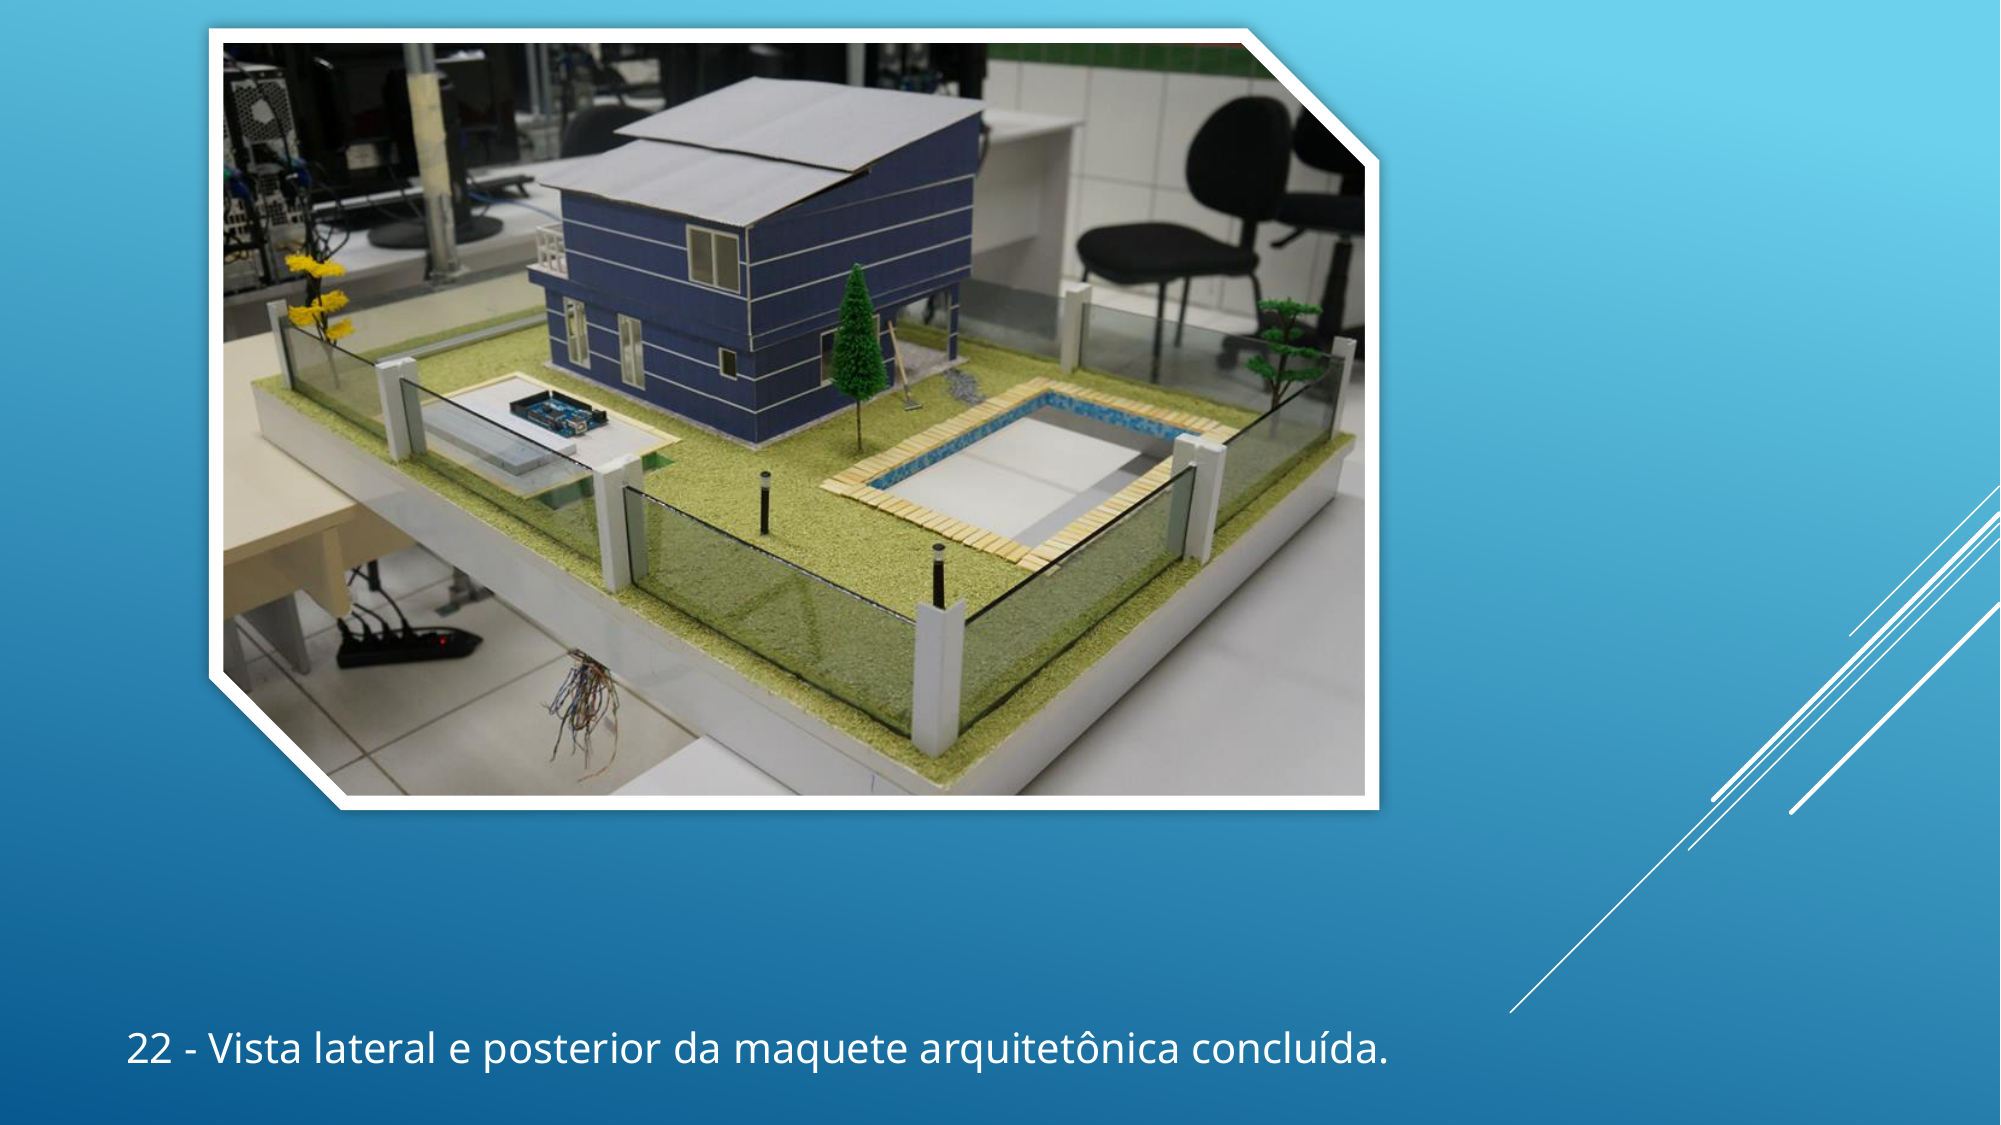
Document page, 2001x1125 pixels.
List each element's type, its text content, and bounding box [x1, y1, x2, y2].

title 22 - Vista lateral e posterior da maquete arquitetônica concluída. [111, 834, 1522, 1079]
picture [215, 35, 1373, 804]
